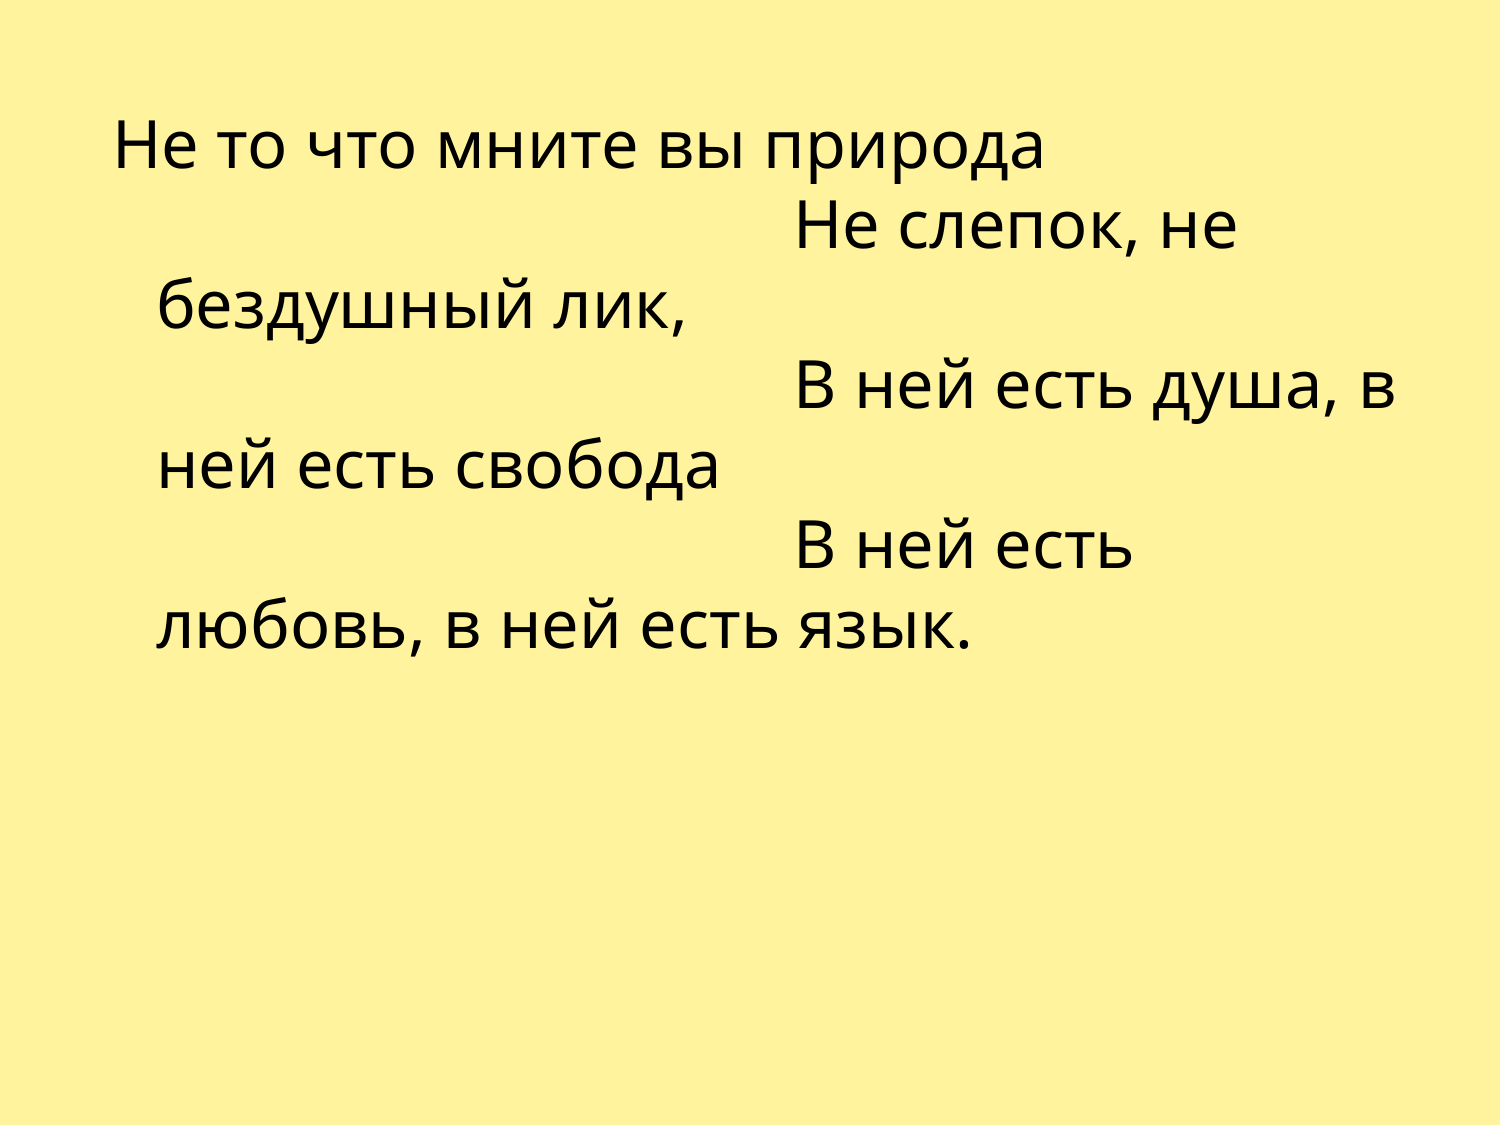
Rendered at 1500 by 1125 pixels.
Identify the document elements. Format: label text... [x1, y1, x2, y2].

list Не то что мните вы природа Не слепок, не бездушный лик, В ней есть душа, в ней есть свобода В ней есть любовь, в ней есть язык. [82, 86, 1425, 774]
